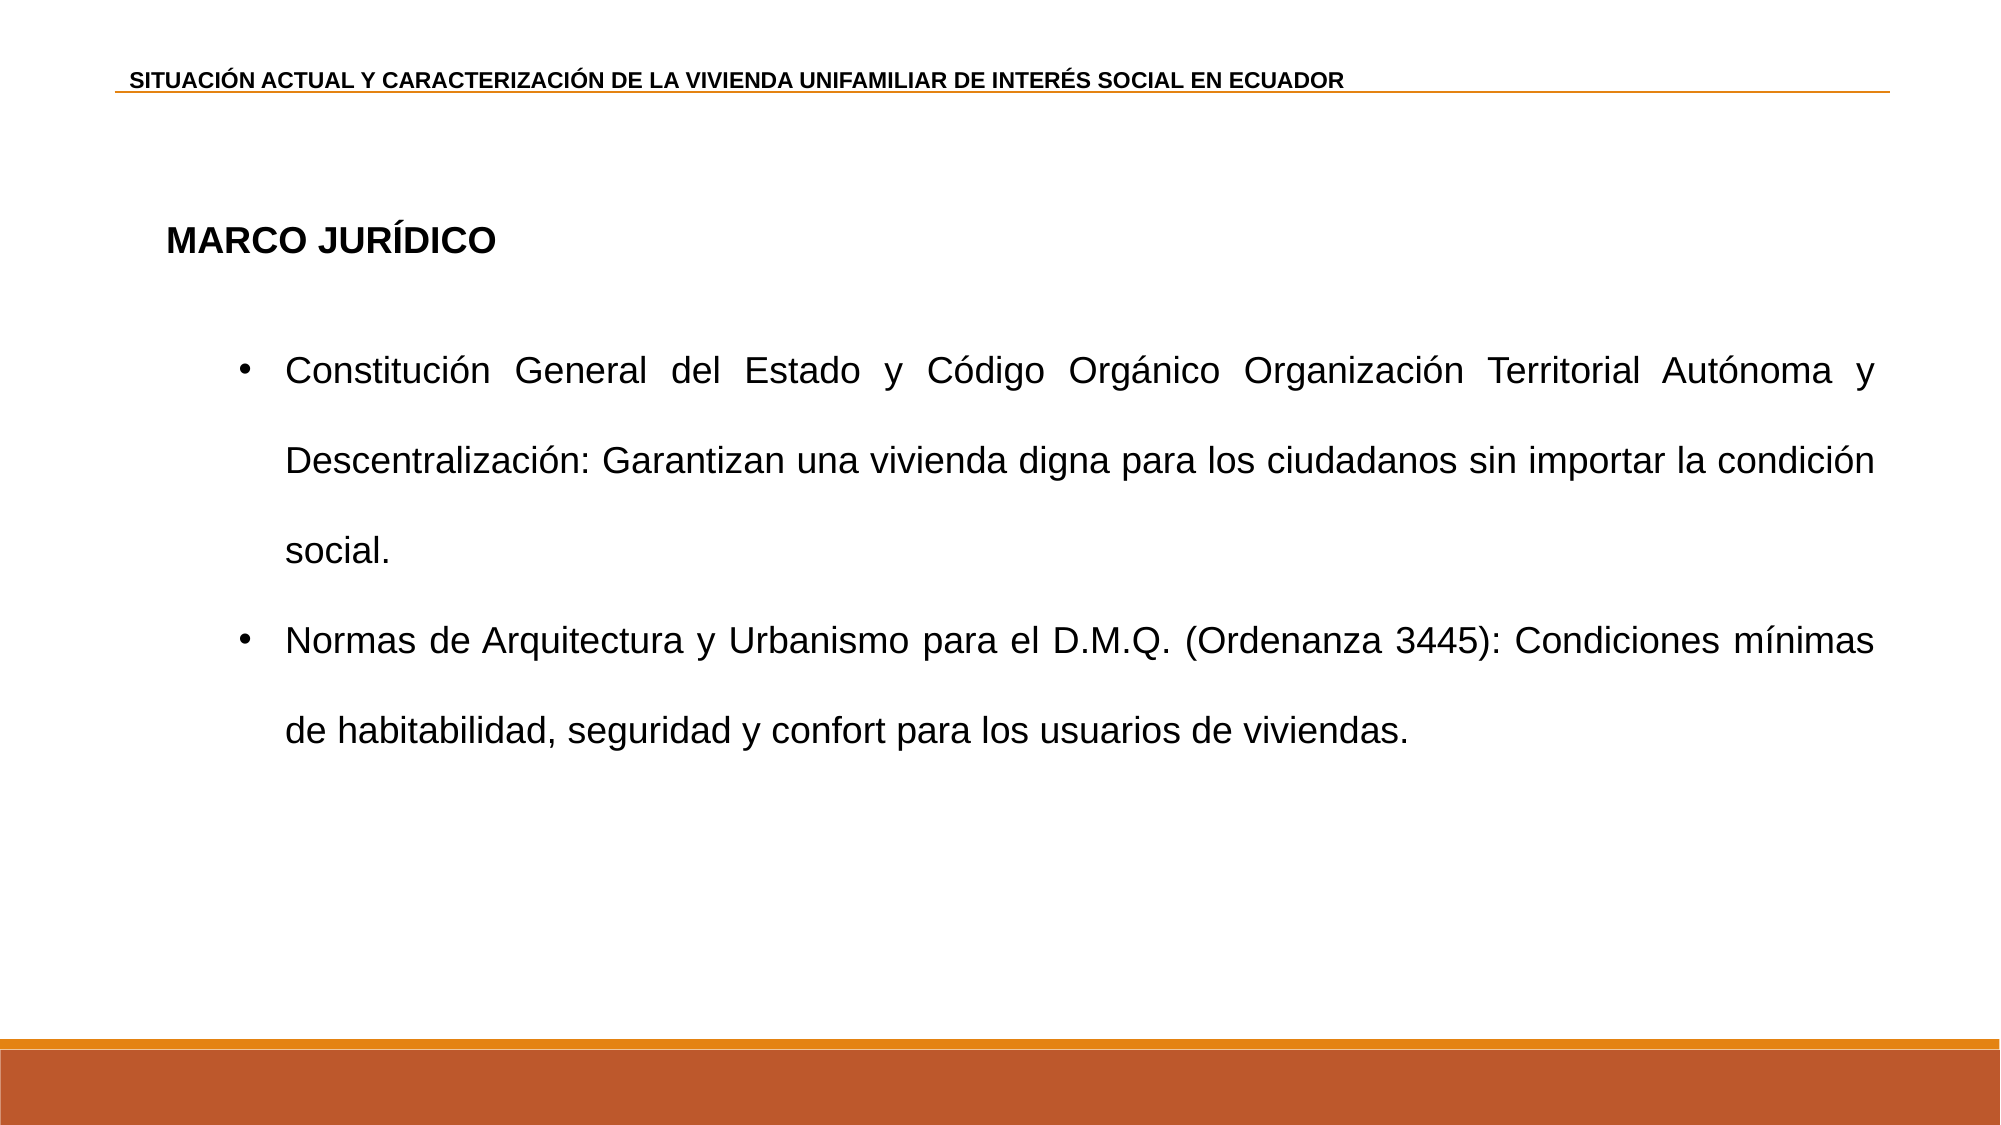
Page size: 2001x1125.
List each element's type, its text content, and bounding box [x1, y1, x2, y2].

text_box SITUACIÓN ACTUAL Y CARACTERIZACIÓN DE LA VIVIENDA UNIFAMILIAR DE INTERÉS SOCIAL EN ECUADOR [114, 44, 1927, 101]
text_box Constitución General del Estado y Código Orgánico Organización Territorial Autónoma y Descentralización: Garantizan una vivienda digna para los ciudadanos sin importar la condición social. Normas de Arquitectura y Urbanismo para el D.M.Q. (Ordenanza 3445): Condiciones mínimas de habitabilidad, seguridad y confort para los usuarios de viviendas. [151, 293, 1890, 849]
text_box MARCO JURÍDICO [151, 186, 1416, 269]
